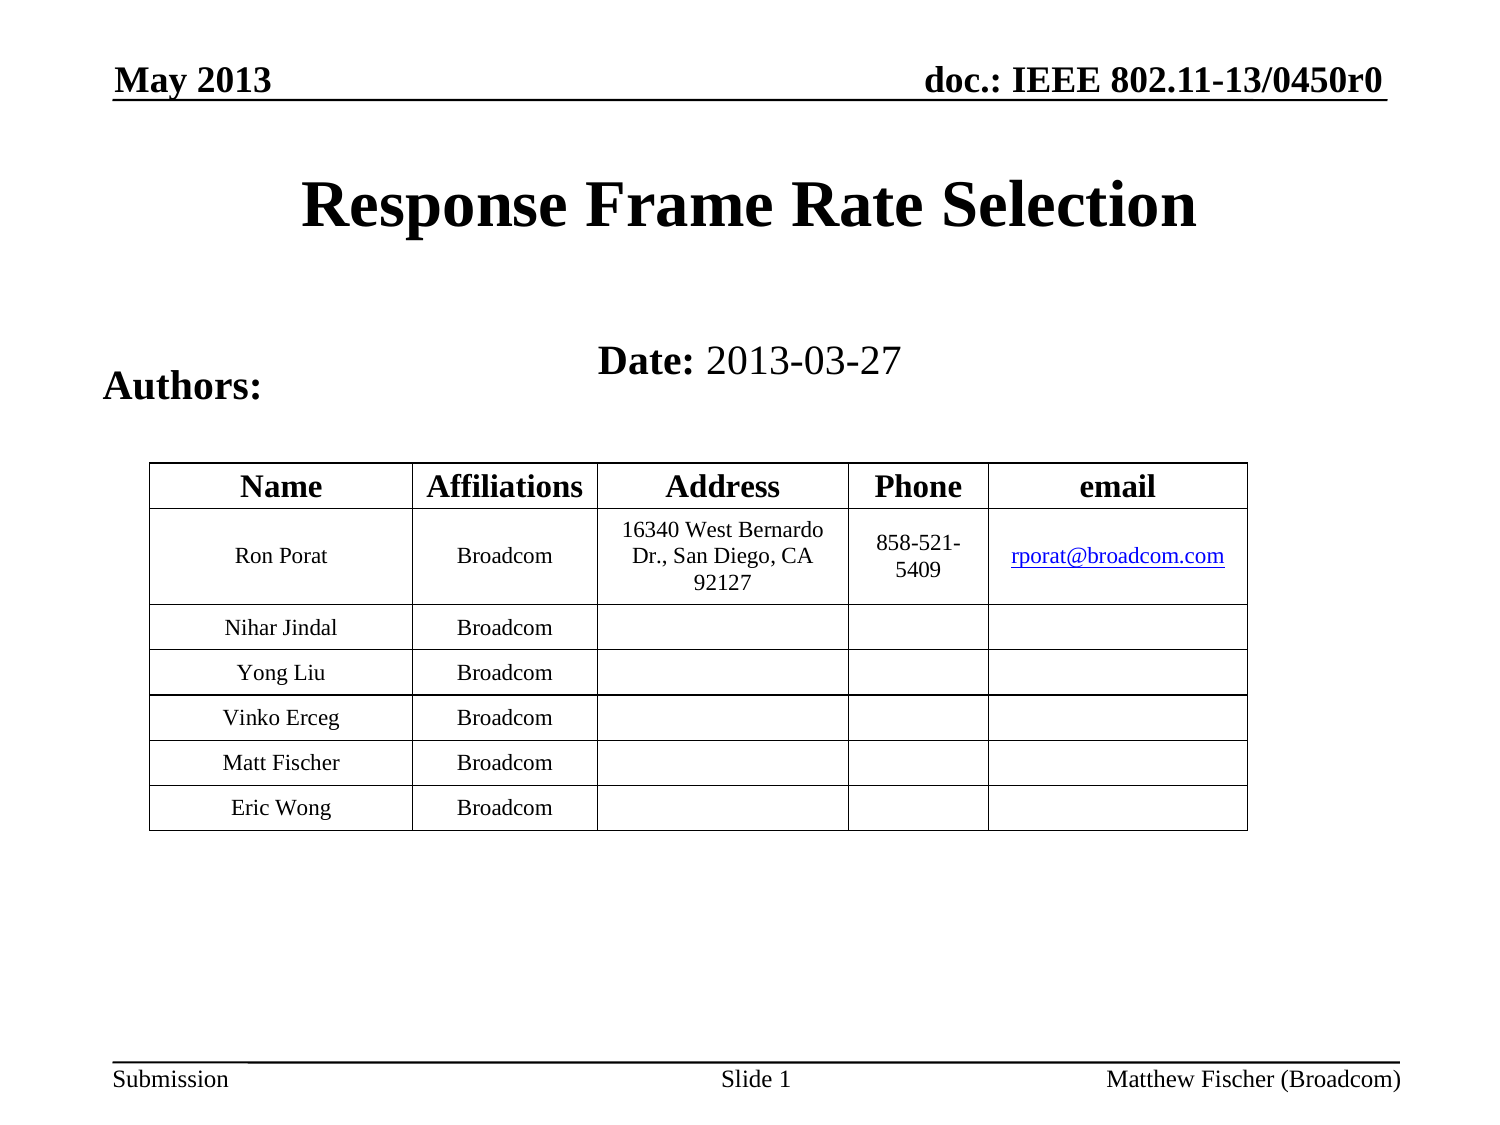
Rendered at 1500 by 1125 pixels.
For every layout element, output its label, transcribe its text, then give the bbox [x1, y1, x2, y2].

text_box Authors: [87, 349, 325, 413]
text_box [137, 462, 1307, 1005]
slide_number Slide 1 [712, 1061, 800, 1093]
list Date: 2013-03-27 [112, 324, 1388, 1001]
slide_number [114, 54, 274, 101]
title Response Frame Rate Selection [112, 112, 1388, 288]
footer Matthew Fischer (Broadcom) [1102, 1061, 1402, 1093]
